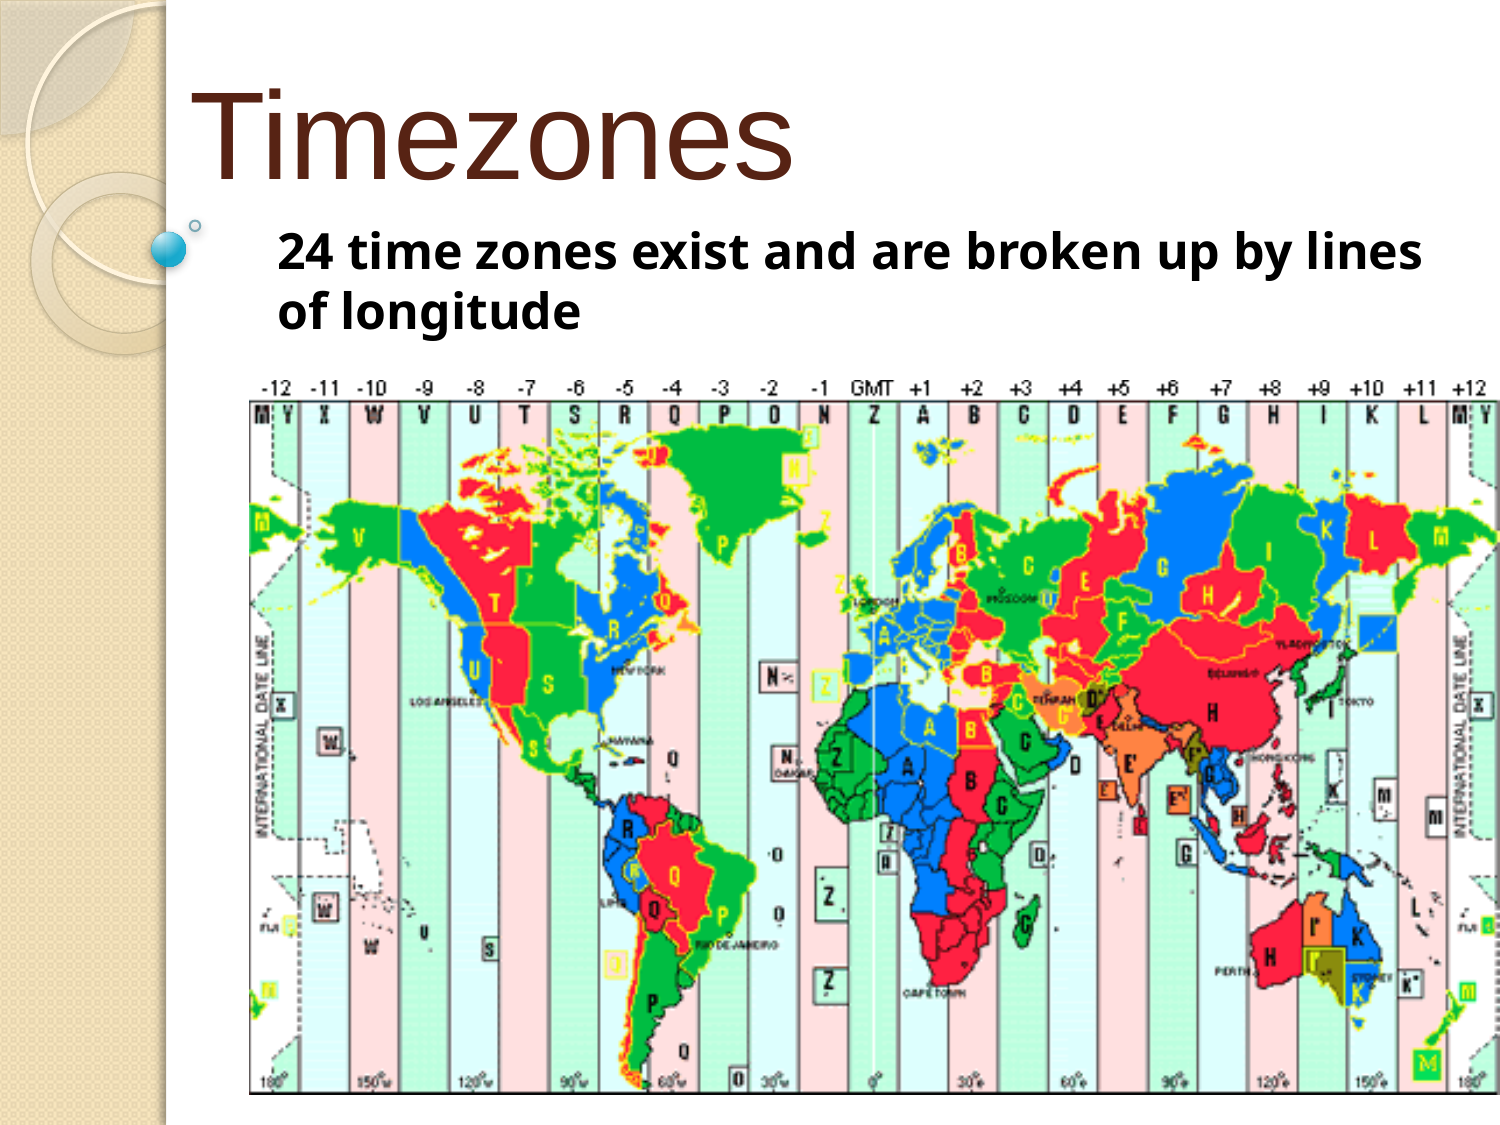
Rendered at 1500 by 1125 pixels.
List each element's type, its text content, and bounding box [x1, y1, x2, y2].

title Timezones [174, 0, 1500, 213]
picture [249, 380, 1500, 1096]
text_box 24 time zones exist and are broken up by lines of longitude [262, 212, 1500, 348]
